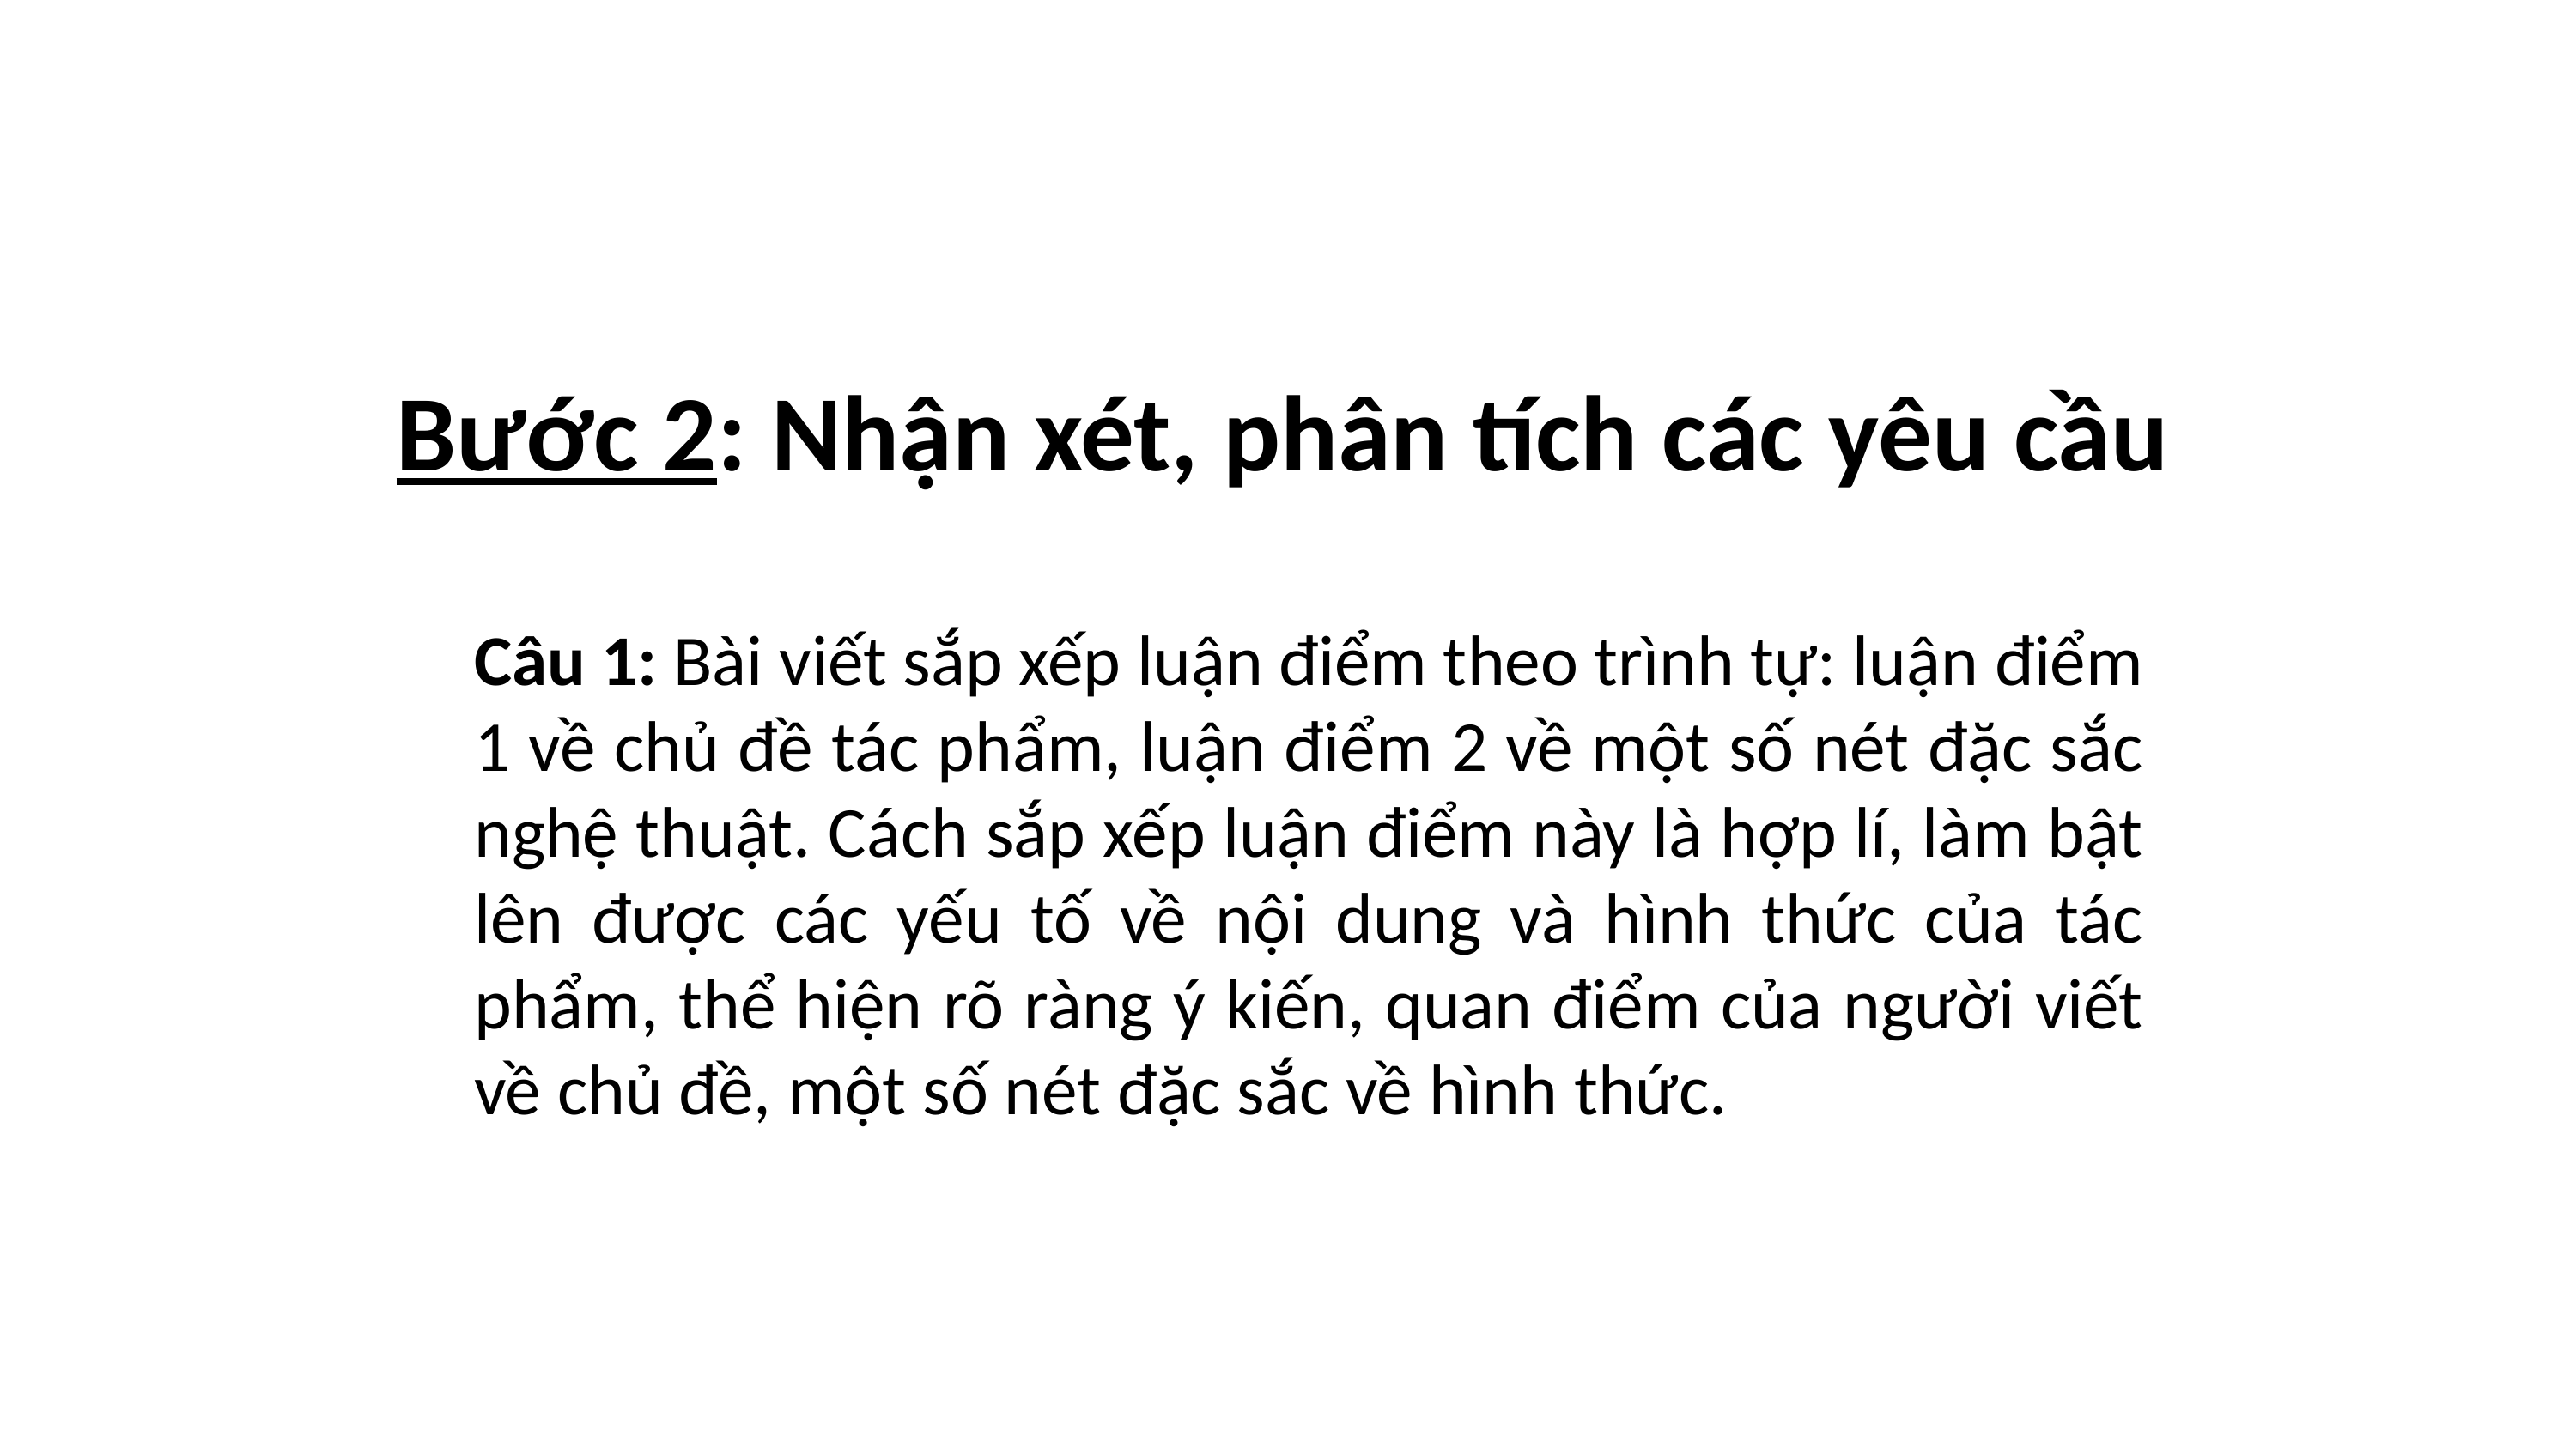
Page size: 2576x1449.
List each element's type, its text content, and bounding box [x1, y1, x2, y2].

text_box Bước 2: Nhận xét, phân tích các yêu cầu [383, 337, 2207, 499]
text_box Câu 1: Bài viết sắp xếp luận điểm theo trình tự: luận điểm 1 về chủ đề tác phẩm, luận điểm 2 về một số nét đặc sắc nghệ thuật. Cách sắp xếp luận điểm này là hợp lí, làm bật lên được các yếu tố về nội dung và hình thức của tác phẩm, thể hiện rõ ràng ý kiến, quan điểm của người viết về chủ đề, một số nét đặc sắc về hình thức. [461, 607, 2158, 1136]
